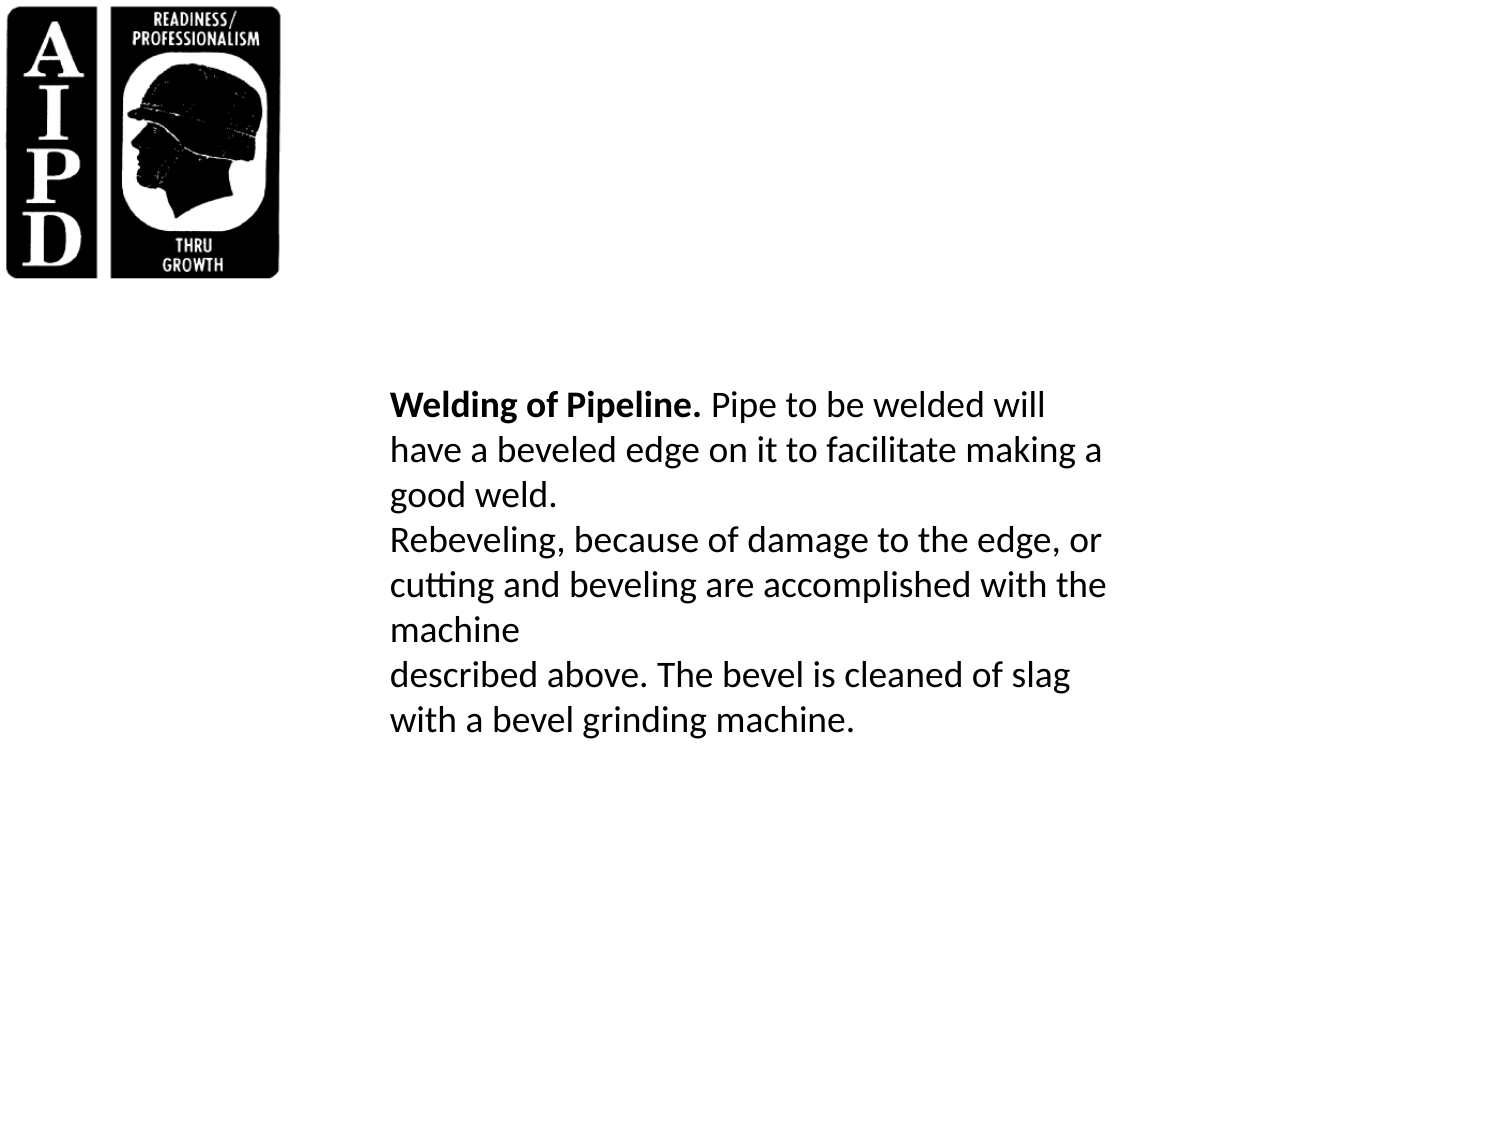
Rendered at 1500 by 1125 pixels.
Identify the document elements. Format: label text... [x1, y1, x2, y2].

picture [0, 0, 289, 288]
text_box Welding of Pipeline. Pipe to be welded will have a beveled edge on it to facilitate making a good weld. Rebeveling, because of damage to the edge, or cutting and beveling are accomplished with the machine described above. The bevel is cleaned of slag with a bevel grinding machine. [374, 373, 1125, 748]
